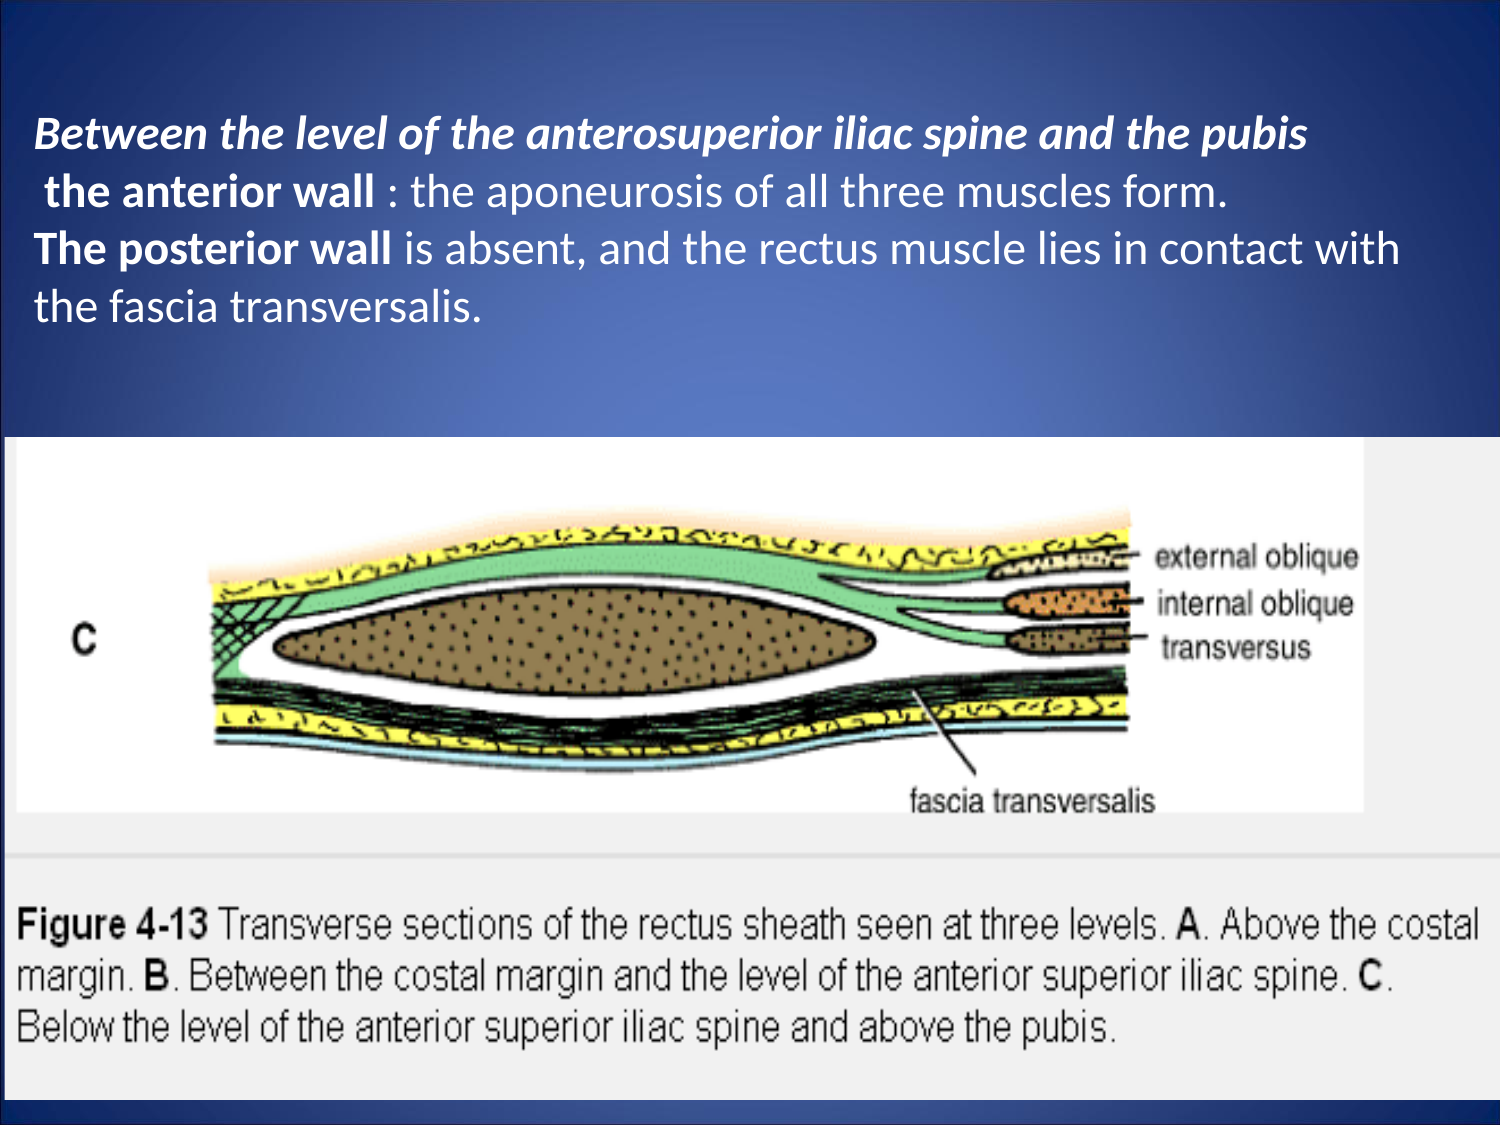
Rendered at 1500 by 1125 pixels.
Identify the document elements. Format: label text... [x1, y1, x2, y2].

picture [0, 0, 1500, 1125]
title Between the level of the anterosuperior iliac spine and the pubis the anterior wall : the aponeurosis of all three muscles form. The posterior wall is absent, and the rectus muscle lies in contact with the fascia transversalis. [33, 28, 1472, 437]
